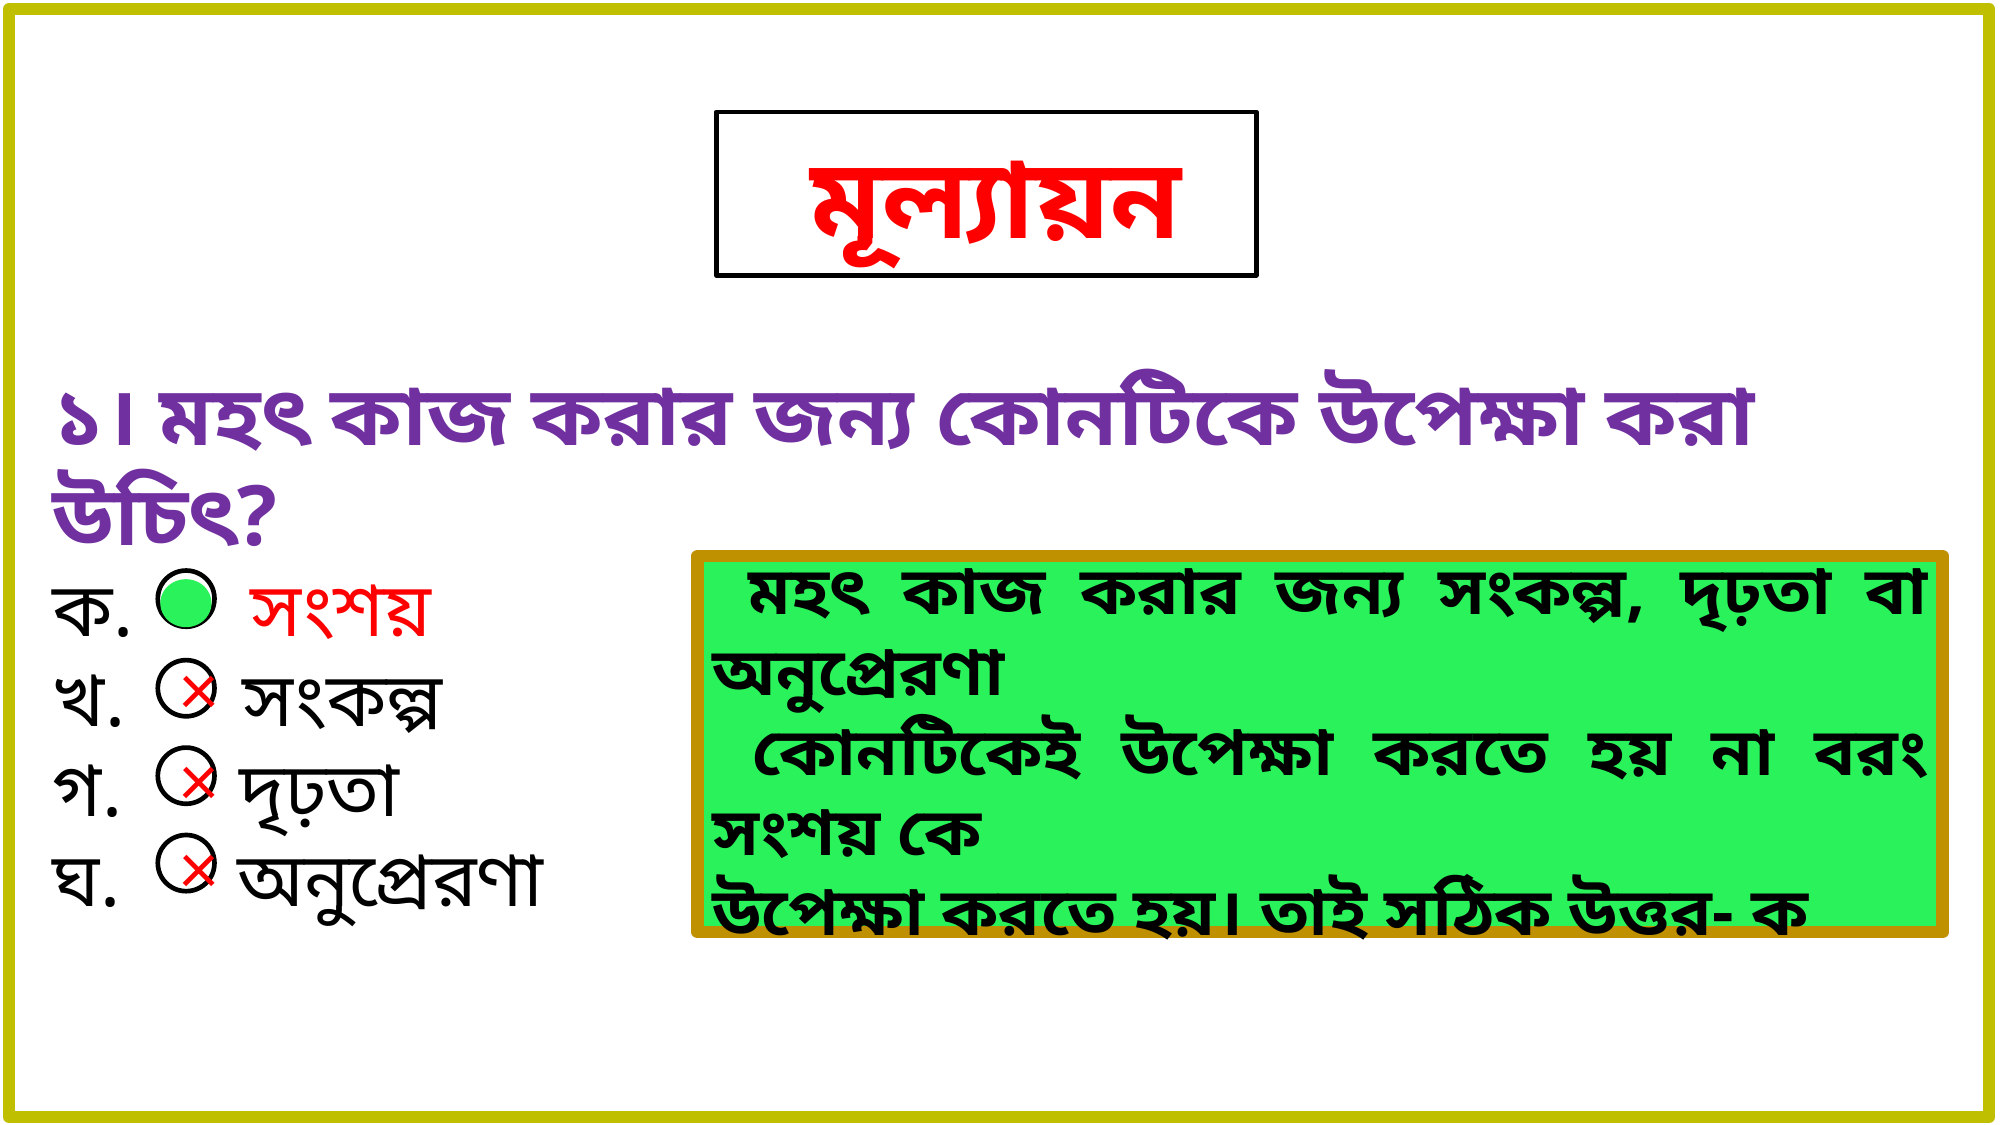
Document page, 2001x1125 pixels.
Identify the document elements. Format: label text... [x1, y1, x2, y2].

text_box [160, 579, 212, 628]
text_box মূল্যায়ন [715, 110, 1258, 277]
text_box [8, 8, 1991, 1118]
text_box মহৎ কাজ করার জন্য সংকল্প, দৃঢ়তা বা অনুপ্রেরণা কোনটিকেই উপেক্ষা করতে হয় না বরং সংশয় কে উপেক্ষা করতে হয়। তাই সঠিক উত্তর- ক [696, 554, 1944, 934]
text_box × [155, 834, 216, 894]
text_box ১। মহৎ কাজ করার জন্য কোনটিকে উপেক্ষা করা উচিৎ? ক. সংশয় খ. সংকল্প গ. দৃঢ়তা ঘ. অনুপ্রেরণা [37, 354, 1943, 930]
text_box × [155, 747, 216, 807]
text_box × [155, 656, 216, 716]
text_box [156, 568, 217, 629]
